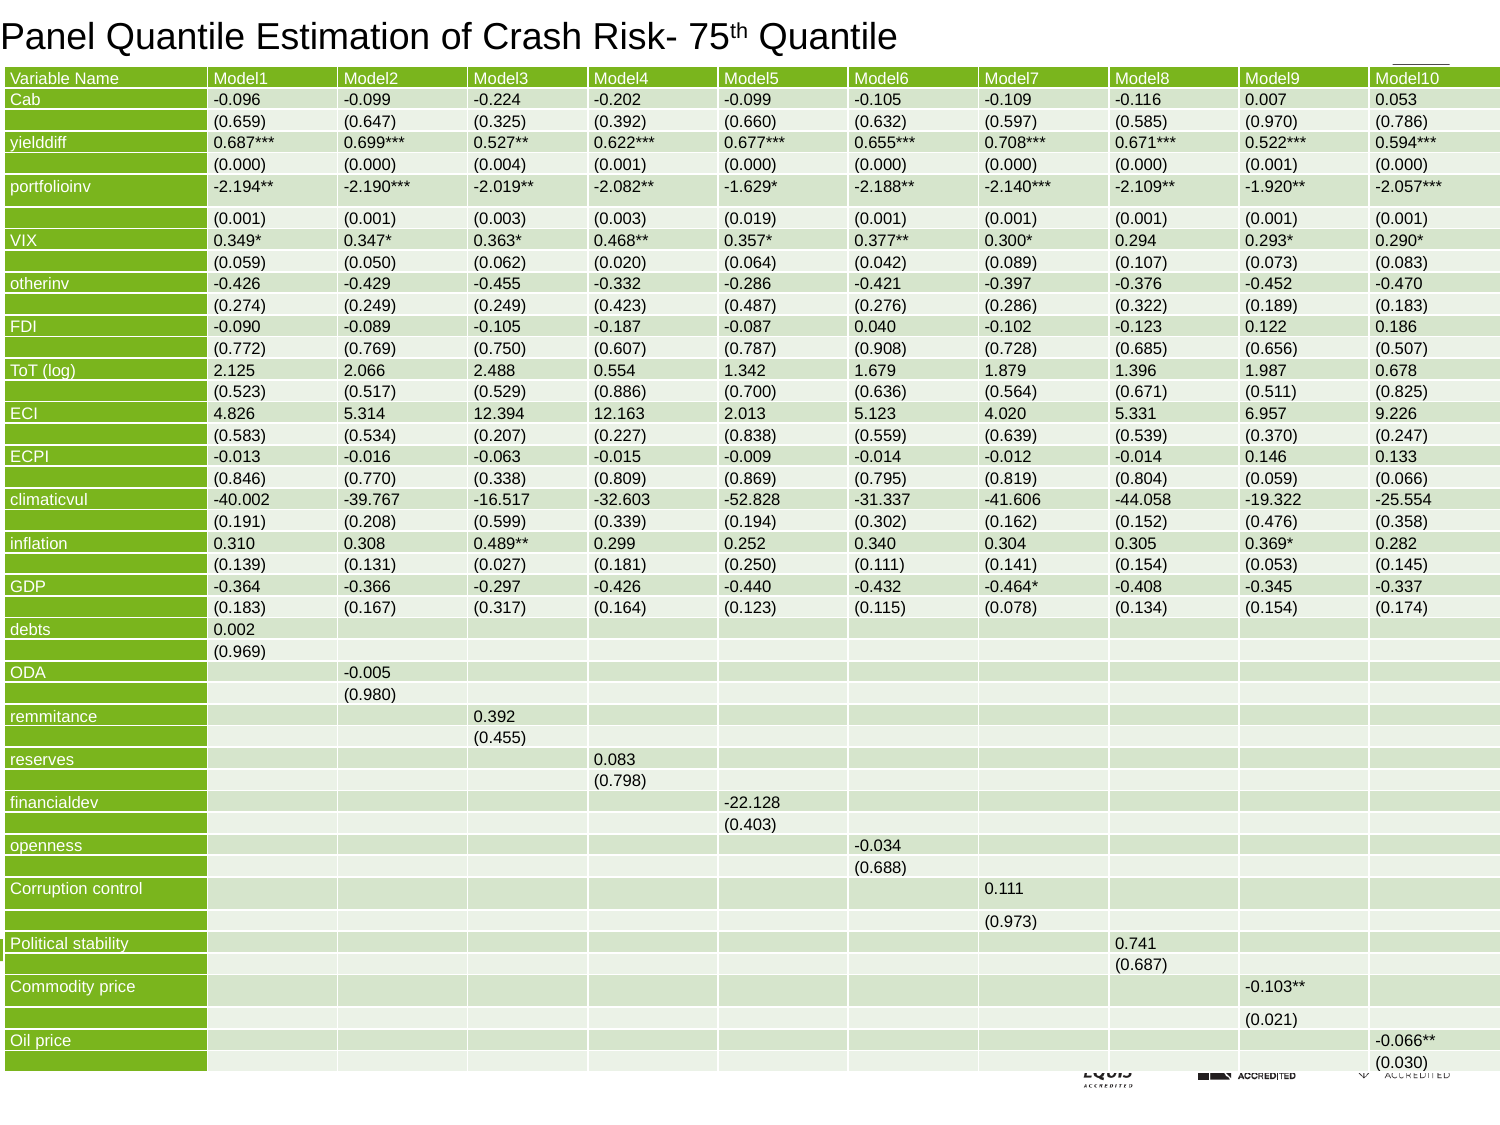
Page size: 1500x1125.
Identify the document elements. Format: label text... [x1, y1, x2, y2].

table_cell 0.363* [468, 229, 587, 249]
table_cell (0.392) [589, 110, 717, 130]
table_cell [849, 954, 978, 974]
table_cell (0.507) [1370, 337, 1500, 357]
table_cell 1.879 [979, 359, 1108, 379]
table_cell 6.957 [1240, 402, 1368, 422]
table_cell Cab [5, 89, 207, 108]
table_cell 0.305 [1110, 532, 1238, 552]
table_cell [1240, 835, 1368, 854]
table_cell [338, 618, 467, 638]
table_cell (0.322) [1110, 294, 1238, 314]
table_cell -2.109** [1110, 175, 1238, 206]
table_cell remmitance [5, 705, 207, 725]
table_cell [589, 1051, 717, 1071]
table_cell 0.392 [468, 705, 587, 725]
table_cell -2.019** [468, 175, 587, 206]
table_cell (0.189) [1240, 294, 1368, 314]
table_cell [979, 770, 1108, 790]
table_cell -2.140*** [979, 175, 1108, 206]
table_cell -0.286 [719, 273, 847, 292]
table_cell [468, 813, 587, 833]
table_cell [979, 954, 1108, 974]
table_cell 0.252 [719, 532, 847, 552]
table_cell [979, 705, 1108, 725]
table_cell -0.470 [1370, 273, 1500, 292]
table_cell [208, 954, 337, 974]
table_cell -0.102 [979, 316, 1108, 336]
table_cell [468, 748, 587, 768]
table_cell VIX [5, 229, 207, 249]
table_cell [468, 618, 587, 638]
table_cell (0.511) [1240, 381, 1368, 401]
table_cell 0.040 [849, 316, 978, 336]
table_cell (0.838) [719, 424, 847, 444]
table_cell -0.015 [589, 446, 717, 465]
table_cell [1240, 726, 1368, 746]
table_cell 0.522*** [1240, 132, 1368, 152]
table_cell [1370, 975, 1500, 1006]
table_cell [468, 640, 587, 660]
table_cell [208, 748, 337, 768]
table_cell (0.597) [979, 110, 1108, 130]
table_cell [1370, 835, 1500, 854]
table_cell [979, 856, 1108, 876]
table_cell 0.622*** [589, 132, 717, 152]
table_cell [208, 911, 337, 930]
table_cell [1370, 683, 1500, 703]
table_cell (0.607) [589, 337, 717, 357]
table_cell [979, 726, 1108, 746]
table_cell (0.656) [1240, 337, 1368, 357]
table_cell otherinv [5, 273, 207, 292]
table_cell 0.468** [589, 229, 717, 249]
table_cell (0.050) [338, 251, 467, 271]
table_cell (0.302) [849, 510, 978, 530]
table_cell 2.488 [468, 359, 587, 379]
table_cell [589, 683, 717, 703]
table_cell -0.103** [1240, 975, 1368, 1006]
table_cell [468, 975, 587, 1006]
table_cell 0.671*** [1110, 132, 1238, 152]
table_cell 0.357* [719, 229, 847, 249]
table_cell [468, 683, 587, 703]
table_cell (0.819) [979, 467, 1108, 487]
table_cell [468, 1051, 587, 1071]
table_cell (0.000) [979, 153, 1108, 173]
table_cell [208, 1051, 337, 1071]
table_cell [589, 954, 717, 974]
table_cell (0.191) [208, 510, 337, 530]
table_cell [5, 856, 207, 876]
table_cell [1110, 878, 1238, 909]
table_cell -0.109 [979, 89, 1108, 108]
table_cell 12.394 [468, 402, 587, 422]
table_cell [1240, 878, 1368, 909]
table_cell [979, 683, 1108, 703]
table_cell [1110, 683, 1238, 703]
table_cell [1370, 954, 1500, 974]
table_cell [208, 791, 337, 811]
table_cell [979, 618, 1108, 638]
table_cell (0.869) [719, 467, 847, 487]
table_cell (0.001) [1110, 208, 1238, 228]
table_cell [1240, 932, 1368, 952]
table_cell [849, 1008, 978, 1028]
table_cell (0.042) [849, 251, 978, 271]
table_cell [1370, 640, 1500, 660]
table_cell (0.000) [208, 153, 337, 173]
table_cell 0.282 [1370, 532, 1500, 552]
table_cell [208, 856, 337, 876]
table_cell [1240, 640, 1368, 660]
table_cell (0.564) [979, 381, 1108, 401]
table_cell -19.322 [1240, 489, 1368, 509]
table_cell -52.828 [719, 489, 847, 509]
table_cell 0.699*** [338, 132, 467, 152]
table_cell (0.700) [719, 381, 847, 401]
table_cell [979, 835, 1108, 854]
table_cell [849, 813, 978, 833]
table_cell (0.687) [1110, 954, 1238, 974]
table_cell -0.066** [1370, 1030, 1500, 1050]
table_cell [849, 1030, 978, 1050]
table_cell (0.787) [719, 337, 847, 357]
table_cell (0.523) [208, 381, 337, 401]
table_cell (0.559) [849, 424, 978, 444]
table_cell (0.194) [719, 510, 847, 530]
table_cell [719, 878, 847, 909]
table_cell [5, 597, 207, 617]
table_cell 1.342 [719, 359, 847, 379]
table_cell -0.123 [1110, 316, 1238, 336]
table_cell [1110, 705, 1238, 725]
table_cell 0.677*** [719, 132, 847, 152]
table_cell [979, 932, 1108, 952]
table_header Model2 [338, 67, 467, 87]
table_cell [979, 791, 1108, 811]
table_cell [849, 705, 978, 725]
table_cell (0.066) [1370, 467, 1500, 487]
table_cell [589, 618, 717, 638]
table_cell (0.183) [1370, 294, 1500, 314]
table_cell -16.517 [468, 489, 587, 509]
table_cell -0.421 [849, 273, 978, 292]
table_cell [1370, 911, 1500, 930]
table_cell (0.846) [208, 467, 337, 487]
table_cell 0.308 [338, 532, 467, 552]
table_cell -44.058 [1110, 489, 1238, 509]
table_cell [338, 640, 467, 660]
table_cell [719, 911, 847, 930]
table_cell [5, 294, 207, 314]
table_header Variable Name [5, 67, 207, 87]
table_cell Corruption control [5, 878, 207, 909]
table_cell 0.708*** [979, 132, 1108, 152]
table_cell [338, 791, 467, 811]
table_cell 5.123 [849, 402, 978, 422]
table_cell [979, 1008, 1108, 1028]
table_cell -0.063 [468, 446, 587, 465]
table_cell [5, 153, 207, 173]
table_cell debts [5, 618, 207, 638]
table_cell [719, 1008, 847, 1028]
table_cell ToT (log) [5, 359, 207, 379]
table_cell [468, 911, 587, 930]
table_cell -0.376 [1110, 273, 1238, 292]
table_cell [1110, 1008, 1238, 1028]
table_cell (0.517) [338, 381, 467, 401]
table_cell [1240, 813, 1368, 833]
table_cell openness [5, 835, 207, 854]
table_cell (0.000) [1370, 153, 1500, 173]
table_cell [1110, 856, 1238, 876]
table_cell [1110, 911, 1238, 930]
table_cell ECI [5, 402, 207, 422]
table_cell (0.973) [979, 911, 1108, 930]
table_cell [468, 1008, 587, 1028]
table_cell [1240, 791, 1368, 811]
table_cell (0.825) [1370, 381, 1500, 401]
table_cell 0.687*** [208, 132, 337, 152]
table_cell [338, 975, 467, 1006]
table_cell (0.539) [1110, 424, 1238, 444]
table_cell -32.603 [589, 489, 717, 509]
table_cell -0.009 [719, 446, 847, 465]
table_cell [979, 1030, 1108, 1050]
table_cell -2.194** [208, 175, 337, 206]
table_cell -0.224 [468, 89, 587, 108]
table_cell [1110, 1030, 1238, 1050]
table_cell (0.152) [1110, 510, 1238, 530]
table_cell [849, 726, 978, 746]
table_cell (0.659) [208, 110, 337, 130]
table_cell [1370, 856, 1500, 876]
table_cell (0.403) [719, 813, 847, 833]
table_cell [1370, 705, 1500, 725]
table_cell -0.087 [719, 316, 847, 336]
table_cell (0.529) [468, 381, 587, 401]
table_cell inflation [5, 532, 207, 552]
table_cell (0.001) [979, 208, 1108, 228]
table_cell 0.655*** [849, 132, 978, 152]
table_cell [468, 662, 587, 681]
table_cell 0.347* [338, 229, 467, 249]
table_cell (0.750) [468, 337, 587, 357]
table_cell (0.772) [208, 337, 337, 357]
table_cell 0.349* [208, 229, 337, 249]
table_cell (0.001) [589, 153, 717, 173]
table_cell (0.804) [1110, 467, 1238, 487]
table_cell 0.554 [589, 359, 717, 379]
table_cell (0.423) [589, 294, 717, 314]
table_cell [979, 640, 1108, 660]
table_cell [5, 683, 207, 703]
table_cell (0.089) [979, 251, 1108, 271]
table_cell (0.053) [1240, 554, 1368, 573]
table_cell 0.002 [208, 618, 337, 638]
table_cell Commodity price [5, 975, 207, 1006]
table_cell (0.131) [338, 554, 467, 573]
table_cell [338, 954, 467, 974]
table_cell -0.332 [589, 273, 717, 292]
table_cell [5, 208, 207, 228]
table_cell -0.345 [1240, 575, 1368, 595]
table_cell [719, 835, 847, 854]
table_cell [849, 911, 978, 930]
table_cell 0.527** [468, 132, 587, 152]
table_cell 0.122 [1240, 316, 1368, 336]
table_cell [5, 726, 207, 746]
table_cell [338, 705, 467, 725]
table_cell -0.116 [1110, 89, 1238, 108]
table_cell 0.304 [979, 532, 1108, 552]
table_cell [719, 726, 847, 746]
table_cell [1370, 662, 1500, 681]
table_cell -0.012 [979, 446, 1108, 465]
table_cell (0.227) [589, 424, 717, 444]
table_cell 0.489** [468, 532, 587, 552]
table_cell [1370, 618, 1500, 638]
table_cell [1370, 813, 1500, 833]
table_cell [5, 467, 207, 487]
table_cell (0.685) [1110, 337, 1238, 357]
table_cell [5, 554, 207, 573]
table_cell (0.059) [1240, 467, 1368, 487]
table_cell 0.133 [1370, 446, 1500, 465]
table_cell -0.014 [849, 446, 978, 465]
table_cell portfolioinv [5, 175, 207, 206]
table_cell ODA [5, 662, 207, 681]
table_cell [1110, 726, 1238, 746]
table_cell [1240, 911, 1368, 930]
table_cell [849, 1051, 978, 1071]
table_cell 5.314 [338, 402, 467, 422]
table_cell (0.660) [719, 110, 847, 130]
table_cell [1370, 726, 1500, 746]
table_cell -0.089 [338, 316, 467, 336]
table_cell [589, 705, 717, 725]
table_cell (0.020) [589, 251, 717, 271]
table_cell (0.325) [468, 110, 587, 130]
table_cell (0.728) [979, 337, 1108, 357]
table_cell [1370, 932, 1500, 952]
table_cell [5, 1051, 207, 1071]
table_header Model10 [1370, 67, 1500, 87]
table_cell (0.286) [979, 294, 1108, 314]
table_cell 0.290* [1370, 229, 1500, 249]
table_cell [468, 770, 587, 790]
table_cell [1110, 813, 1238, 833]
table_cell [5, 251, 207, 271]
table_cell (0.062) [468, 251, 587, 271]
table_cell (0.141) [979, 554, 1108, 573]
table_cell (0.370) [1240, 424, 1368, 444]
table_cell [5, 110, 207, 130]
table_cell 1.679 [849, 359, 978, 379]
table_cell ECPI [5, 446, 207, 465]
table_cell (0.162) [979, 510, 1108, 530]
table_cell [979, 748, 1108, 768]
table_cell (0.145) [1370, 554, 1500, 573]
table_cell -0.297 [468, 575, 587, 595]
table_cell [719, 618, 847, 638]
table_cell [589, 932, 717, 952]
table_cell [719, 932, 847, 952]
table_cell [468, 878, 587, 909]
table_cell -0.426 [208, 273, 337, 292]
table_cell [338, 813, 467, 833]
table_cell [5, 381, 207, 401]
table_cell GDP [5, 575, 207, 595]
table_cell [5, 813, 207, 833]
table_cell [338, 932, 467, 952]
table_cell [849, 748, 978, 768]
table_cell (0.647) [338, 110, 467, 130]
table_cell [719, 662, 847, 681]
table_header Model3 [468, 67, 587, 87]
table_cell (0.970) [1240, 110, 1368, 130]
table_cell [719, 954, 847, 974]
table_cell Oil price [5, 1030, 207, 1050]
table_cell (0.073) [1240, 251, 1368, 271]
table_cell [589, 662, 717, 681]
table_cell 0.299 [589, 532, 717, 552]
table_cell [589, 1030, 717, 1050]
table_cell -0.096 [208, 89, 337, 108]
table_cell [589, 856, 717, 876]
table_cell -0.337 [1370, 575, 1500, 595]
table_cell [5, 510, 207, 530]
table_header Model1 [208, 67, 337, 87]
table_cell (0.181) [589, 554, 717, 573]
table_cell [468, 932, 587, 952]
table_cell -0.440 [719, 575, 847, 595]
table_cell (0.476) [1240, 510, 1368, 530]
table_cell [208, 770, 337, 790]
table_cell [1370, 748, 1500, 768]
table_cell -39.767 [338, 489, 467, 509]
table_cell (0.338) [468, 467, 587, 487]
table_cell [1370, 1008, 1500, 1028]
table_cell [719, 1051, 847, 1071]
table_cell climaticvul [5, 489, 207, 509]
table_cell (0.632) [849, 110, 978, 130]
table_cell 0.083 [589, 748, 717, 768]
table_cell [208, 932, 337, 952]
table_cell (0.154) [1110, 554, 1238, 573]
table_cell (0.250) [719, 554, 847, 573]
table_cell 0.678 [1370, 359, 1500, 379]
table_cell [719, 770, 847, 790]
table_cell (0.154) [1240, 597, 1368, 617]
table_cell (0.134) [1110, 597, 1238, 617]
table_cell [5, 770, 207, 790]
table_cell (0.274) [208, 294, 337, 314]
table_cell 0.294 [1110, 229, 1238, 249]
table_cell -31.337 [849, 489, 978, 509]
table_cell [208, 705, 337, 725]
table_cell 0.111 [979, 878, 1108, 909]
table_cell (0.000) [849, 153, 978, 173]
table_cell (0.317) [468, 597, 587, 617]
table_cell (0.487) [719, 294, 847, 314]
table_cell [979, 975, 1108, 1006]
table_cell [208, 975, 337, 1006]
table_cell (0.027) [468, 554, 587, 573]
table_cell -0.464* [979, 575, 1108, 595]
table_cell (0.249) [338, 294, 467, 314]
table_cell [5, 337, 207, 357]
table_cell 1.396 [1110, 359, 1238, 379]
table_cell [1110, 640, 1238, 660]
table_cell (0.455) [468, 726, 587, 746]
table_cell -0.013 [208, 446, 337, 465]
table_cell (0.795) [849, 467, 978, 487]
table_cell (0.583) [208, 424, 337, 444]
table_cell [1240, 748, 1368, 768]
table_cell (0.001) [849, 208, 978, 228]
table_cell [208, 813, 337, 833]
table_cell 2.013 [719, 402, 847, 422]
table_cell -0.016 [338, 446, 467, 465]
table_cell [338, 726, 467, 746]
table_cell -0.452 [1240, 273, 1368, 292]
table_cell -0.099 [338, 89, 467, 108]
table_cell [849, 932, 978, 952]
table_cell 0.310 [208, 532, 337, 552]
table_cell (0.585) [1110, 110, 1238, 130]
table_cell [979, 1051, 1108, 1071]
table_cell yielddiff [5, 132, 207, 152]
table_cell [338, 1008, 467, 1028]
table_cell [338, 748, 467, 768]
table_cell -0.432 [849, 575, 978, 595]
table_cell -1.629* [719, 175, 847, 206]
table_cell FDI [5, 316, 207, 336]
table_cell (0.208) [338, 510, 467, 530]
table_cell (0.001) [338, 208, 467, 228]
table_cell (0.247) [1370, 424, 1500, 444]
table_cell (0.174) [1370, 597, 1500, 617]
table_cell 0.146 [1240, 446, 1368, 465]
table_cell [849, 683, 978, 703]
table_cell (0.083) [1370, 251, 1500, 271]
table_cell -25.554 [1370, 489, 1500, 509]
table_cell -0.364 [208, 575, 337, 595]
table_cell -0.105 [468, 316, 587, 336]
table_cell [1240, 1051, 1368, 1071]
table_cell [338, 911, 467, 930]
table_cell -1.920** [1240, 175, 1368, 206]
table_cell (0.671) [1110, 381, 1238, 401]
table_cell (0.064) [719, 251, 847, 271]
table_cell (0.908) [849, 337, 978, 357]
table_cell [849, 878, 978, 909]
table_cell [1240, 1030, 1368, 1050]
table_cell -0.202 [589, 89, 717, 108]
table_cell 9.226 [1370, 402, 1500, 422]
table_cell [5, 1008, 207, 1028]
table_cell -2.057*** [1370, 175, 1500, 206]
table_cell -0.426 [589, 575, 717, 595]
table_cell [208, 1008, 337, 1028]
table_cell [719, 856, 847, 876]
table_cell [1110, 748, 1238, 768]
table_cell [5, 640, 207, 660]
table_cell -0.014 [1110, 446, 1238, 465]
table_cell [338, 1030, 467, 1050]
table_cell [719, 705, 847, 725]
table_cell -0.455 [468, 273, 587, 292]
table_cell [208, 662, 337, 681]
table_header Model4 [589, 67, 717, 87]
table_cell [589, 911, 717, 930]
table_cell [589, 640, 717, 660]
table_cell [849, 618, 978, 638]
table_cell (0.969) [208, 640, 337, 660]
table_cell (0.021) [1240, 1008, 1368, 1028]
table_cell 0.186 [1370, 316, 1500, 336]
table_cell [5, 954, 207, 974]
table_cell -0.090 [208, 316, 337, 336]
table_cell [468, 835, 587, 854]
table_cell 5.331 [1110, 402, 1238, 422]
table_cell -0.105 [849, 89, 978, 108]
table_cell [5, 911, 207, 930]
table_cell [979, 662, 1108, 681]
table_cell [1240, 683, 1368, 703]
table_cell -0.005 [338, 662, 467, 681]
table_cell [468, 791, 587, 811]
table_cell [468, 856, 587, 876]
table_cell 2.125 [208, 359, 337, 379]
table_cell [338, 878, 467, 909]
table_cell 0.377** [849, 229, 978, 249]
table_cell [1240, 856, 1368, 876]
table_cell (0.004) [468, 153, 587, 173]
table_cell (0.000) [1110, 153, 1238, 173]
table_cell [208, 878, 337, 909]
table_cell [589, 1008, 717, 1028]
table_cell [208, 835, 337, 854]
table_cell [338, 1051, 467, 1071]
table_cell [208, 683, 337, 703]
table_cell 0.300* [979, 229, 1108, 249]
table_cell (0.786) [1370, 110, 1500, 130]
table_cell [719, 640, 847, 660]
table_cell -40.002 [208, 489, 337, 509]
table_cell (0.003) [589, 208, 717, 228]
table_cell -41.606 [979, 489, 1108, 509]
table_cell [468, 954, 587, 974]
table_cell (0.164) [589, 597, 717, 617]
table_cell (0.798) [589, 770, 717, 790]
table_cell -0.429 [338, 273, 467, 292]
table_cell [1240, 705, 1368, 725]
table_cell 0.741 [1110, 932, 1238, 952]
table_cell [589, 835, 717, 854]
table_cell 0.053 [1370, 89, 1500, 108]
table_header Model5 [719, 67, 847, 87]
table_cell [849, 662, 978, 681]
table_cell 2.066 [338, 359, 467, 379]
table_cell (0.886) [589, 381, 717, 401]
table_cell -0.099 [719, 89, 847, 108]
table_cell -0.187 [589, 316, 717, 336]
table_cell (0.770) [338, 467, 467, 487]
table_cell (0.000) [719, 153, 847, 173]
table_cell [849, 770, 978, 790]
table_cell (0.001) [1240, 153, 1368, 173]
table_cell [589, 726, 717, 746]
table_cell (0.636) [849, 381, 978, 401]
table_cell 12.163 [589, 402, 717, 422]
table_cell [338, 835, 467, 854]
table_cell [1110, 770, 1238, 790]
table_cell -0.397 [979, 273, 1108, 292]
table_cell [979, 813, 1108, 833]
table_cell 4.826 [208, 402, 337, 422]
table_cell [719, 975, 847, 1006]
table_cell -2.082** [589, 175, 717, 206]
table_cell [719, 1030, 847, 1050]
table_cell 0.007 [1240, 89, 1368, 108]
table_cell [1370, 770, 1500, 790]
table_cell (0.769) [338, 337, 467, 357]
table_cell Political stability [5, 932, 207, 952]
table_cell 0.340 [849, 532, 978, 552]
table_cell [338, 770, 467, 790]
table_cell (0.030) [1370, 1051, 1500, 1071]
table_header Model8 [1110, 67, 1238, 87]
table_cell [719, 748, 847, 768]
table_cell 1.987 [1240, 359, 1368, 379]
table_cell -2.190*** [338, 175, 467, 206]
table_cell (0.639) [979, 424, 1108, 444]
table_cell (0.207) [468, 424, 587, 444]
table_cell (0.003) [468, 208, 587, 228]
table_cell [849, 975, 978, 1006]
table_cell [849, 791, 978, 811]
table_cell -22.128 [719, 791, 847, 811]
table_cell 4.020 [979, 402, 1108, 422]
table_cell [468, 1030, 587, 1050]
table_cell (0.123) [719, 597, 847, 617]
table_cell -0.408 [1110, 575, 1238, 595]
table_cell (0.139) [208, 554, 337, 573]
table_cell (0.183) [208, 597, 337, 617]
table_cell (0.534) [338, 424, 467, 444]
table_cell (0.019) [719, 208, 847, 228]
table_cell reserves [5, 748, 207, 768]
table_cell [1240, 954, 1368, 974]
table_cell [1110, 791, 1238, 811]
table_cell (0.599) [468, 510, 587, 530]
table_cell (0.167) [338, 597, 467, 617]
table_cell [1370, 878, 1500, 909]
table_cell (0.059) [208, 251, 337, 271]
table_cell [1110, 618, 1238, 638]
table_cell [1110, 835, 1238, 854]
table_cell [338, 856, 467, 876]
table_cell [719, 683, 847, 703]
table_cell [1240, 662, 1368, 681]
table_cell -0.366 [338, 575, 467, 595]
table_header Model9 [1240, 67, 1368, 87]
table_cell 0.369* [1240, 532, 1368, 552]
title Panel Quantile Estimation of Crash Risk- 75th Quantile [0, 0, 1294, 58]
table_cell (0.000) [338, 153, 467, 173]
table_cell 0.594*** [1370, 132, 1500, 152]
table_cell [589, 813, 717, 833]
table_cell [589, 878, 717, 909]
table_cell (0.111) [849, 554, 978, 573]
table_header Model6 [849, 67, 978, 87]
table_cell (0.339) [589, 510, 717, 530]
table_cell -2.188** [849, 175, 978, 206]
table_cell (0.809) [589, 467, 717, 487]
table_cell [849, 640, 978, 660]
table_cell (0.276) [849, 294, 978, 314]
table_cell [1110, 975, 1238, 1006]
table_cell [589, 791, 717, 811]
table_cell [1240, 770, 1368, 790]
table_cell (0.001) [1370, 208, 1500, 228]
table_cell -0.034 [849, 835, 978, 854]
table_cell (0.249) [468, 294, 587, 314]
table_cell [1110, 662, 1238, 681]
table_cell (0.358) [1370, 510, 1500, 530]
table_header Model7 [979, 67, 1108, 87]
table_cell (0.078) [979, 597, 1108, 617]
table_cell (0.107) [1110, 251, 1238, 271]
table_cell [1110, 1051, 1238, 1071]
table_cell [589, 975, 717, 1006]
table_cell 0.293* [1240, 229, 1368, 249]
table_cell [208, 726, 337, 746]
table_cell (0.980) [338, 683, 467, 703]
table_cell [1240, 618, 1368, 638]
table_cell (0.001) [208, 208, 337, 228]
table_cell (0.001) [1240, 208, 1368, 228]
table_cell (0.688) [849, 856, 978, 876]
table_cell [208, 1030, 337, 1050]
table_cell (0.115) [849, 597, 978, 617]
table_cell [1370, 791, 1500, 811]
table_cell [5, 424, 207, 444]
table_cell financialdev [5, 791, 207, 811]
